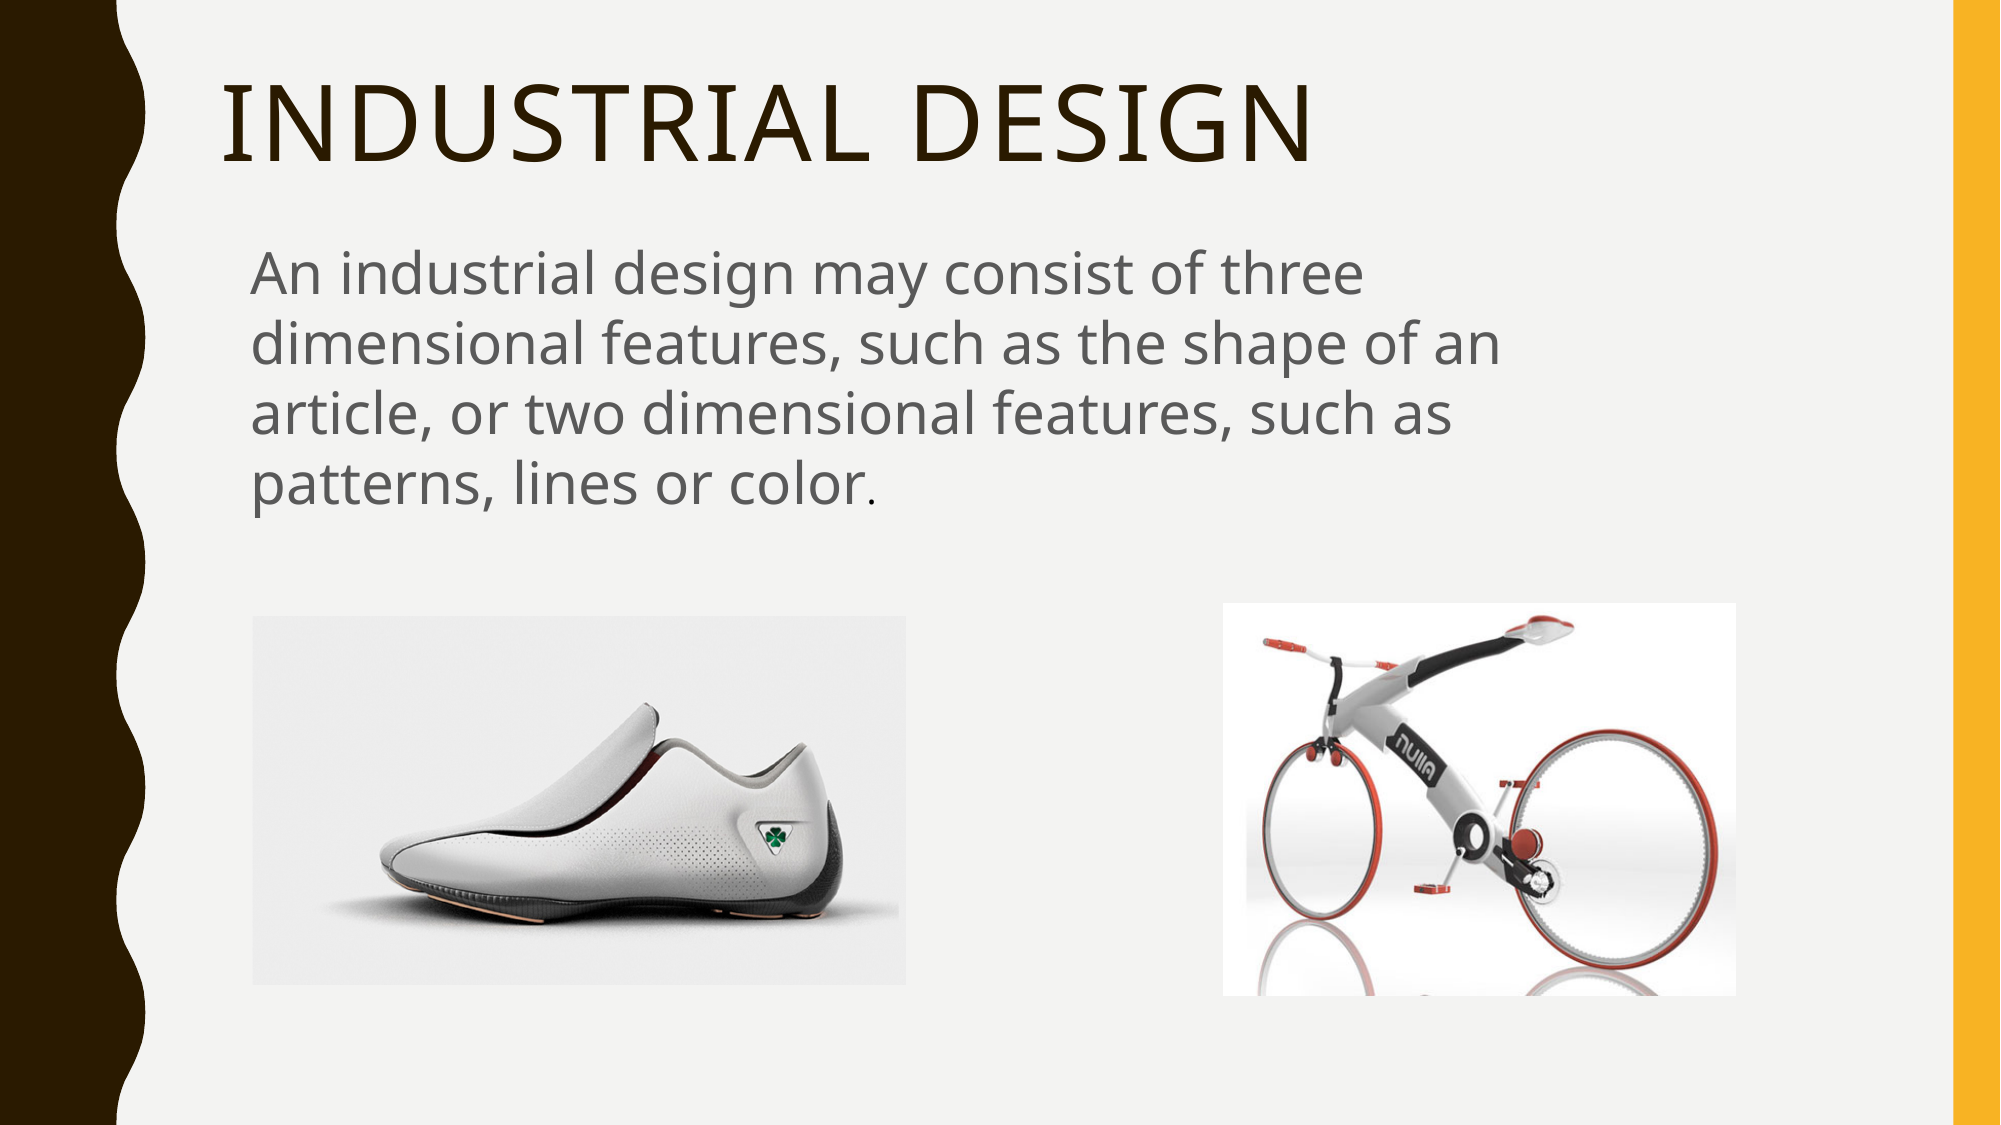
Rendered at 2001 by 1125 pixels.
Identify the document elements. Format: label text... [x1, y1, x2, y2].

picture [252, 616, 906, 985]
text_box An industrial design may consist of three dimensional features, such as the shape of an article, or two dimensional features, such as patterns, lines or color. [235, 228, 1679, 524]
picture [1223, 603, 1736, 996]
title INDUSTRIAL DESIGN [205, 62, 1875, 308]
